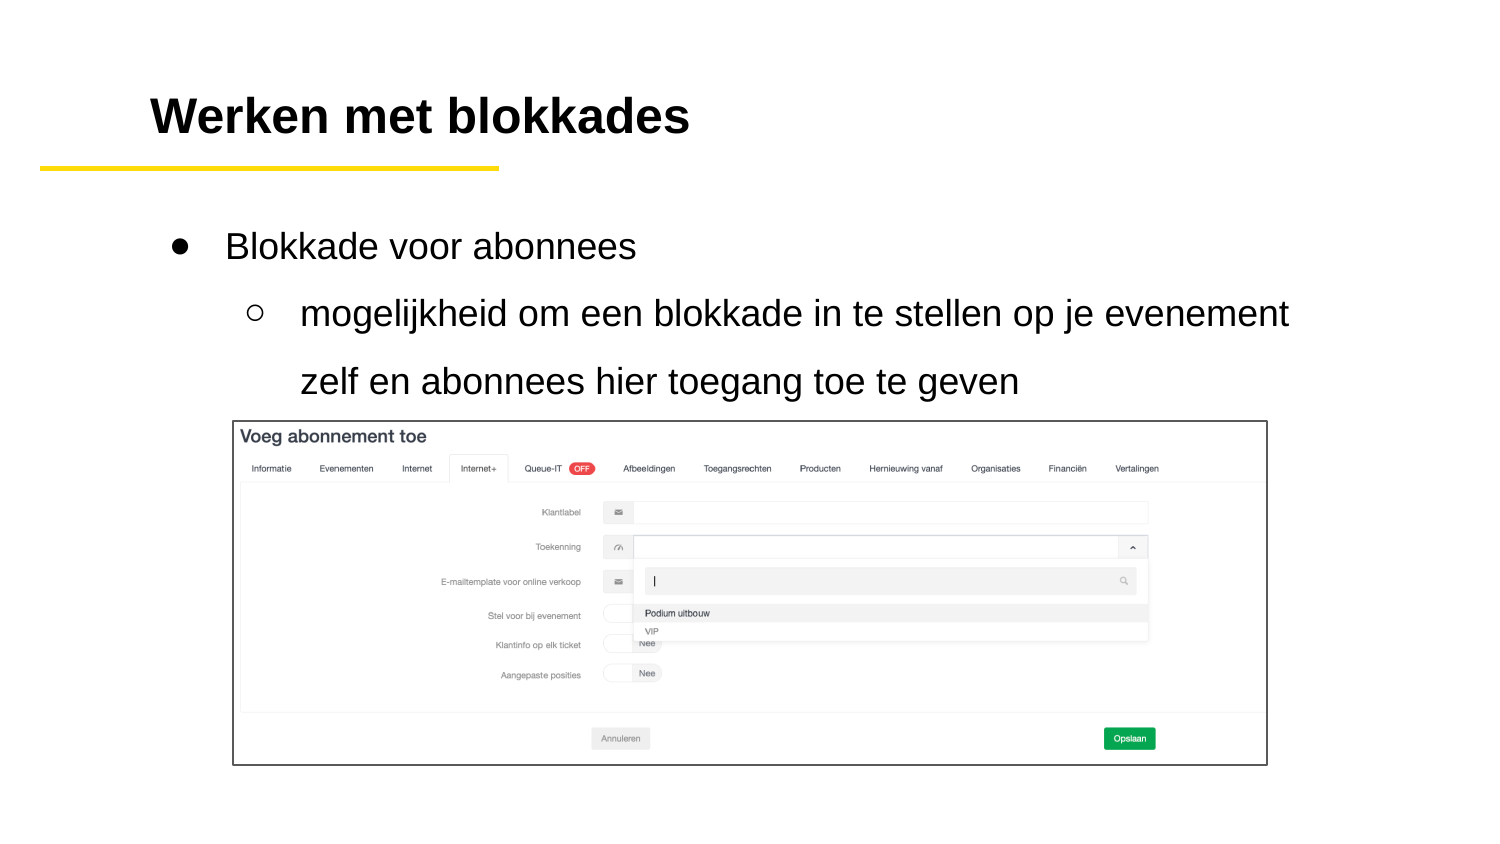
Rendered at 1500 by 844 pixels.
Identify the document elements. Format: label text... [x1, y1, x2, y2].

title Blokkade voor abonnees mogelijkheid om een blokkade in te stellen op je evenement zelf en abonnees hier toegang toe te geven [135, 184, 1365, 607]
title Werken met blokkades [135, 11, 1211, 159]
picture [233, 421, 1267, 765]
